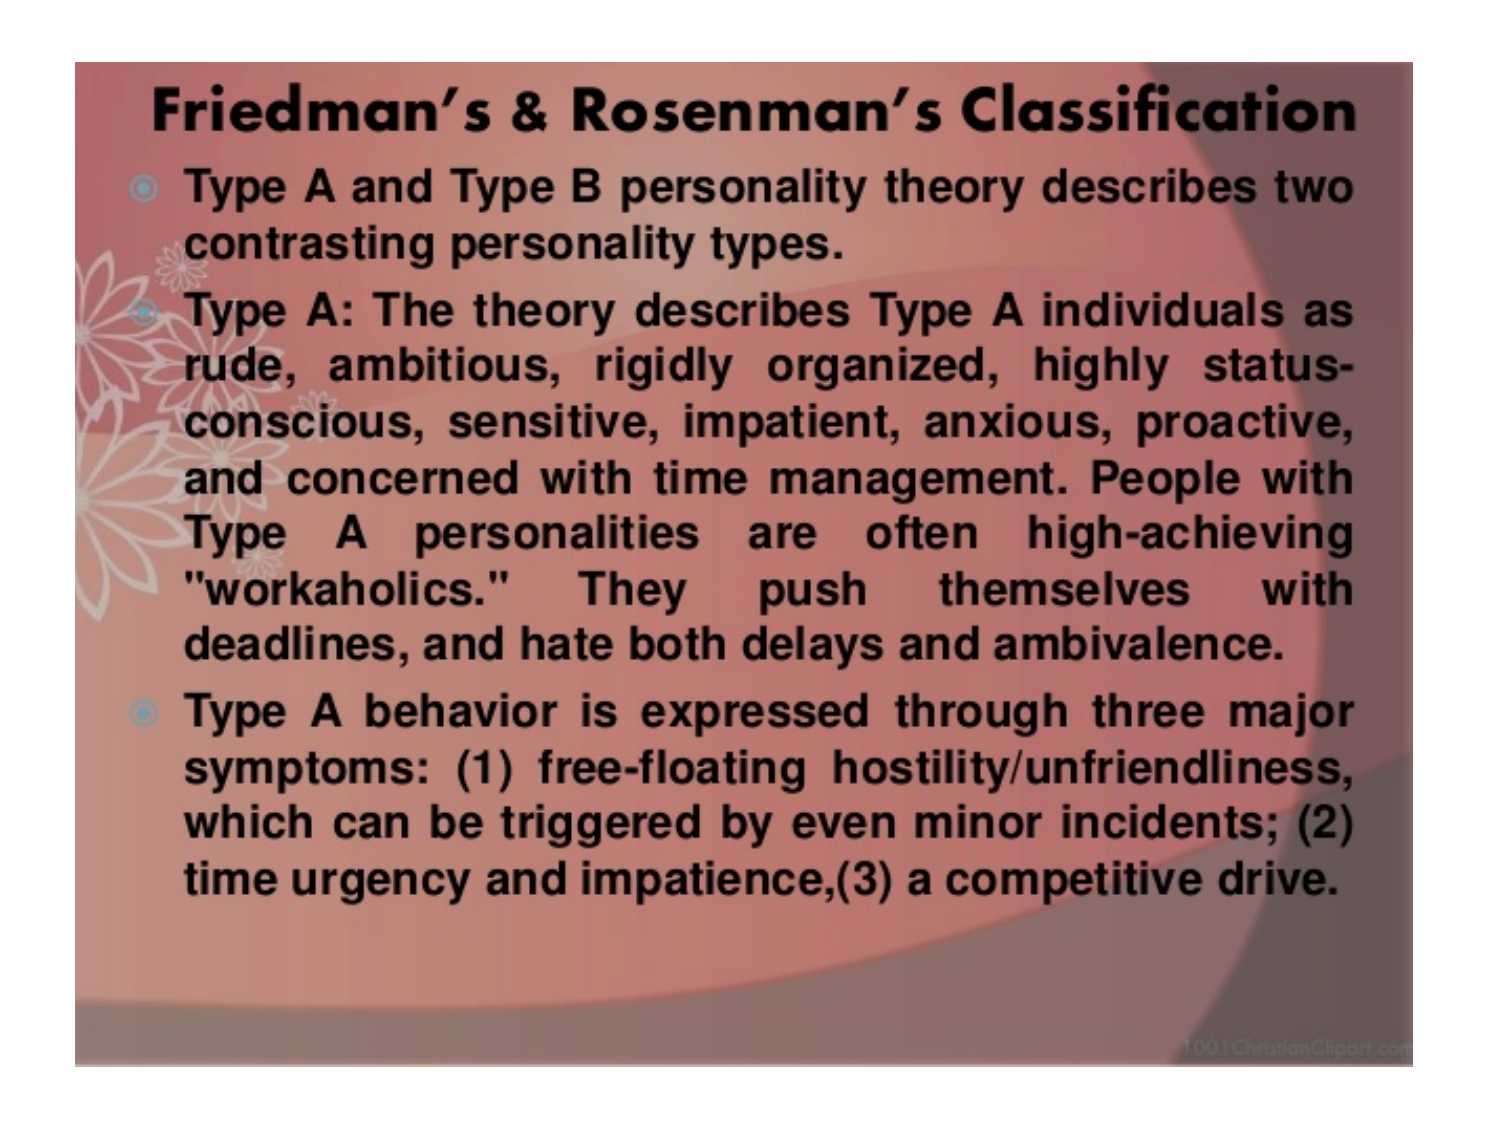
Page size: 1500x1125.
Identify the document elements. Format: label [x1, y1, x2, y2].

picture [74, 62, 1413, 1067]
